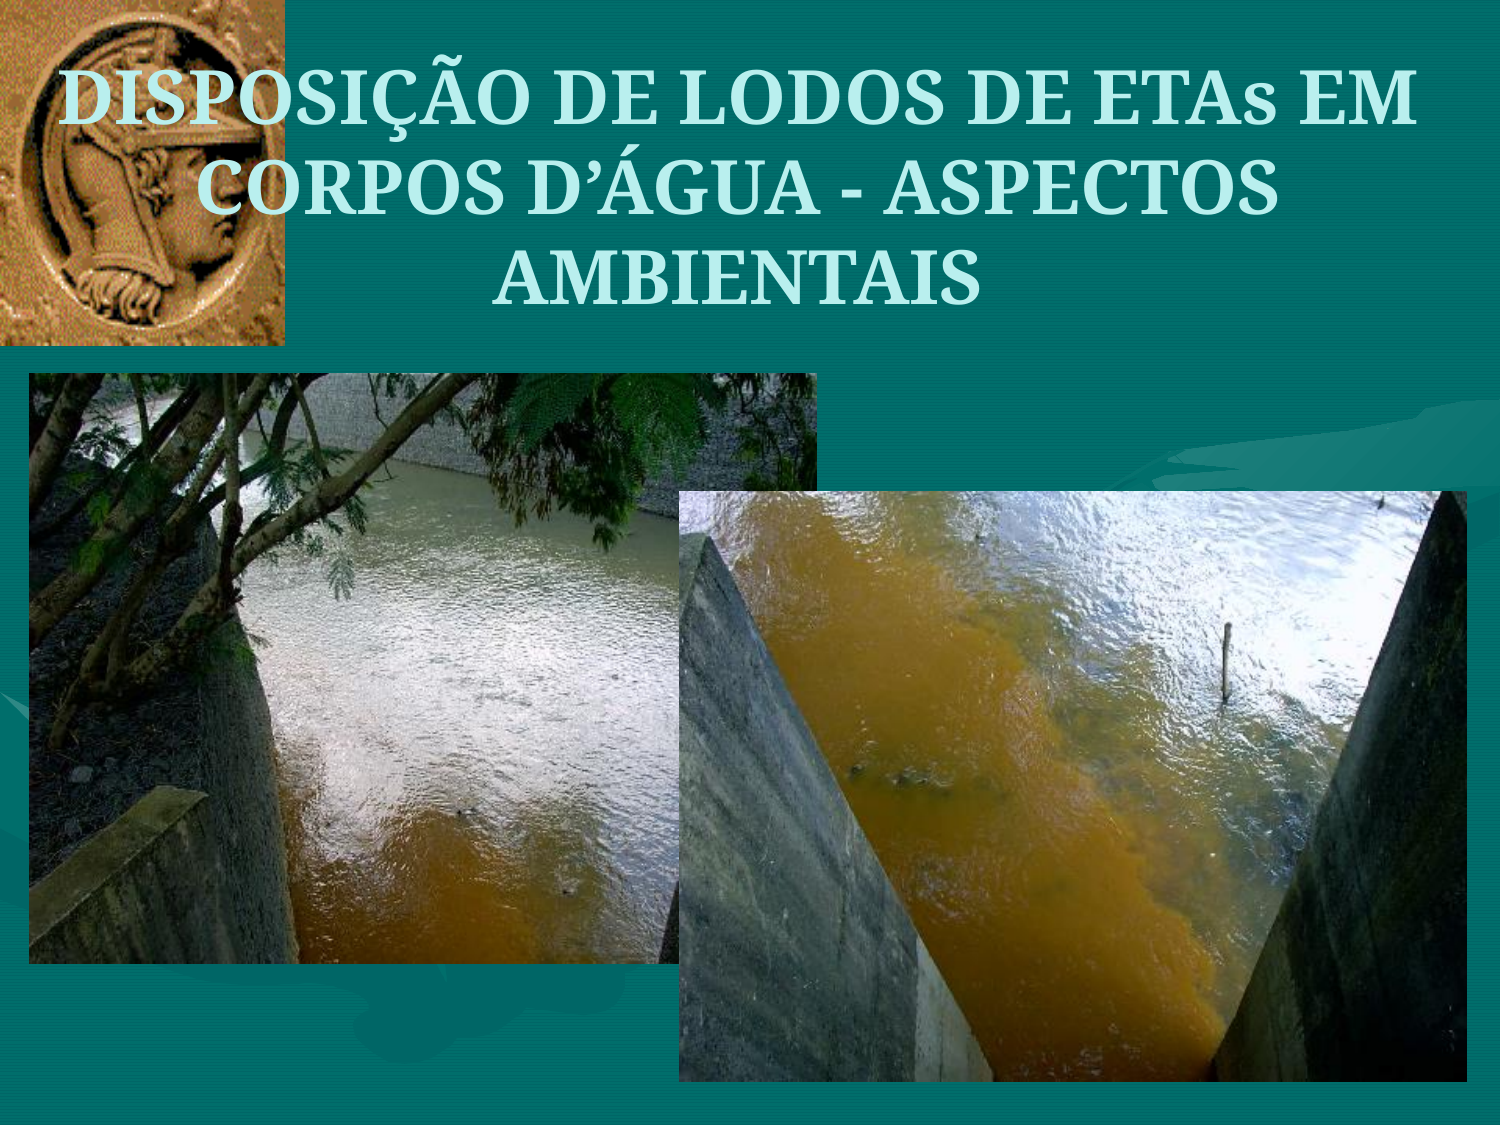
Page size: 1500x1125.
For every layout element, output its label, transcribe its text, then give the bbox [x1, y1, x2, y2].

title DISPOSIÇÃO DE LODOS DE ETAs EM CORPOS D’ÁGUA - ASPECTOS AMBIENTAIS [288, 19, 1436, 350]
picture [29, 373, 1467, 1082]
picture [0, 0, 288, 350]
